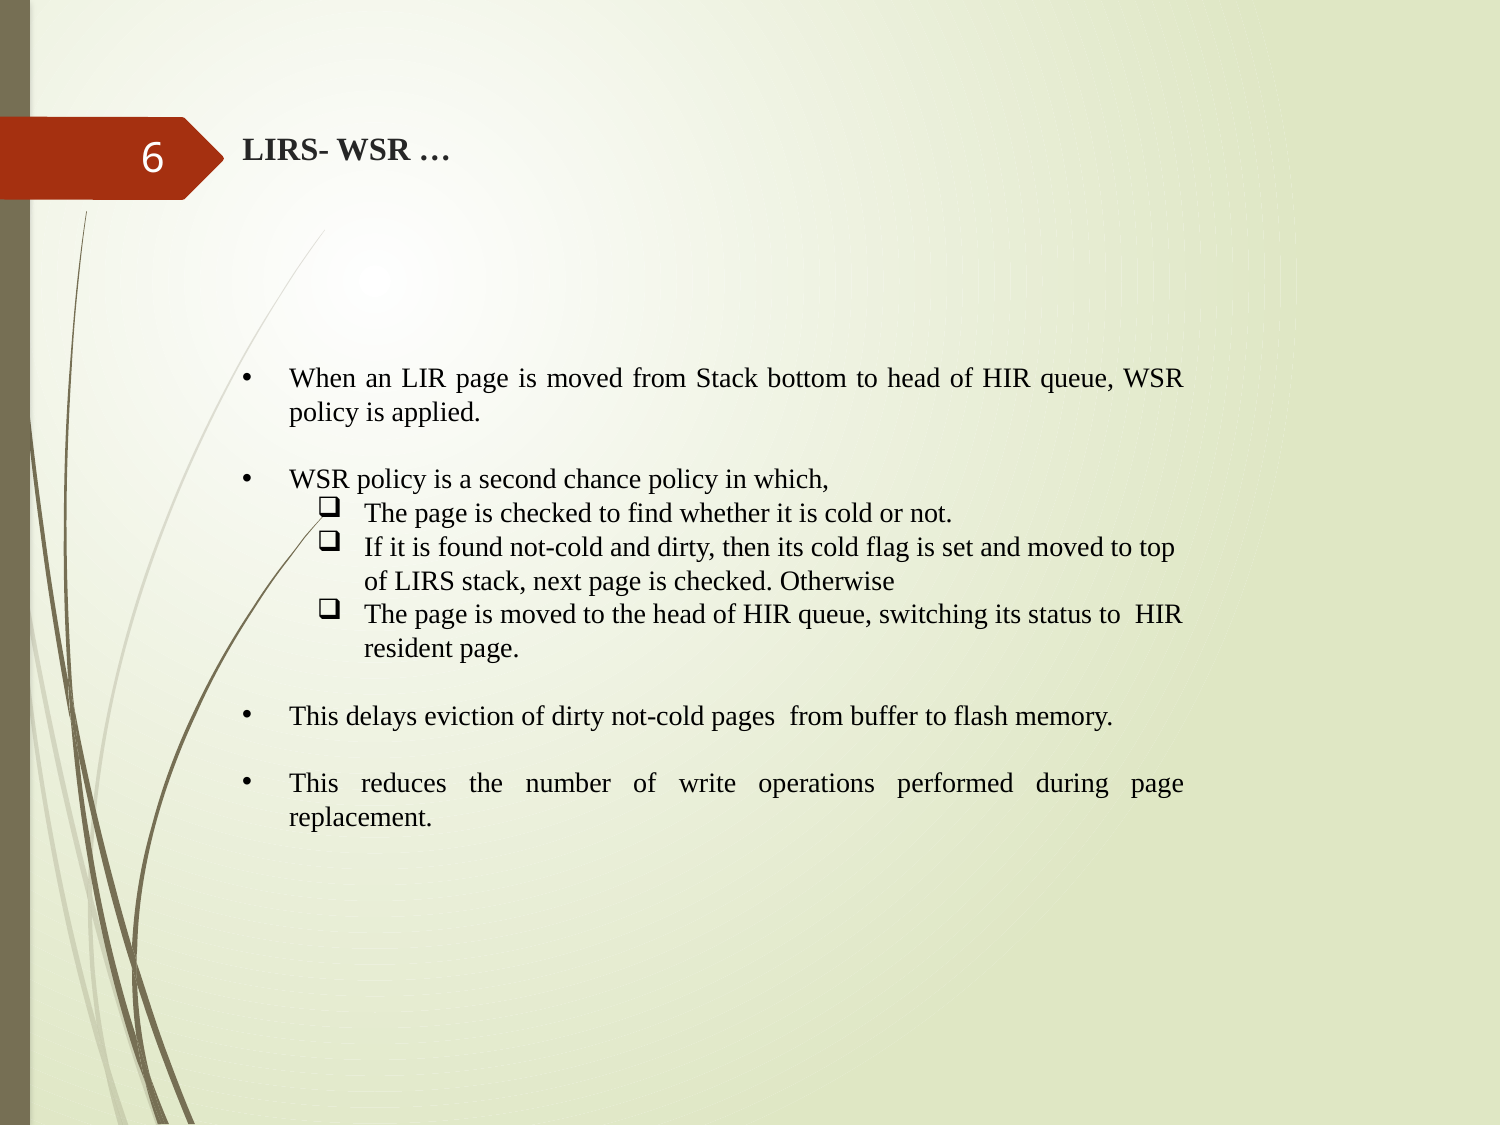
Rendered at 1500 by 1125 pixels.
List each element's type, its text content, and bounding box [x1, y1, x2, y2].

slide_number 6 [83, 129, 180, 190]
text_box When an LIR page is moved from Stack bottom to head of HIR queue, WSR policy is applied. WSR policy is a second chance policy in which, The page is checked to find whether it is cold or not. If it is found not-cold and dirty, then its cold flag is set and moved to top of LIRS stack, next page is checked. Otherwise The page is moved to the head of HIR queue, switching its status to HIR resident page. This delays eviction of dirty not-cold pages from buffer to flash memory. This reduces the number of write operations performed during page replacement. [227, 352, 1200, 840]
title LIRS- WSR … [227, 120, 1278, 214]
